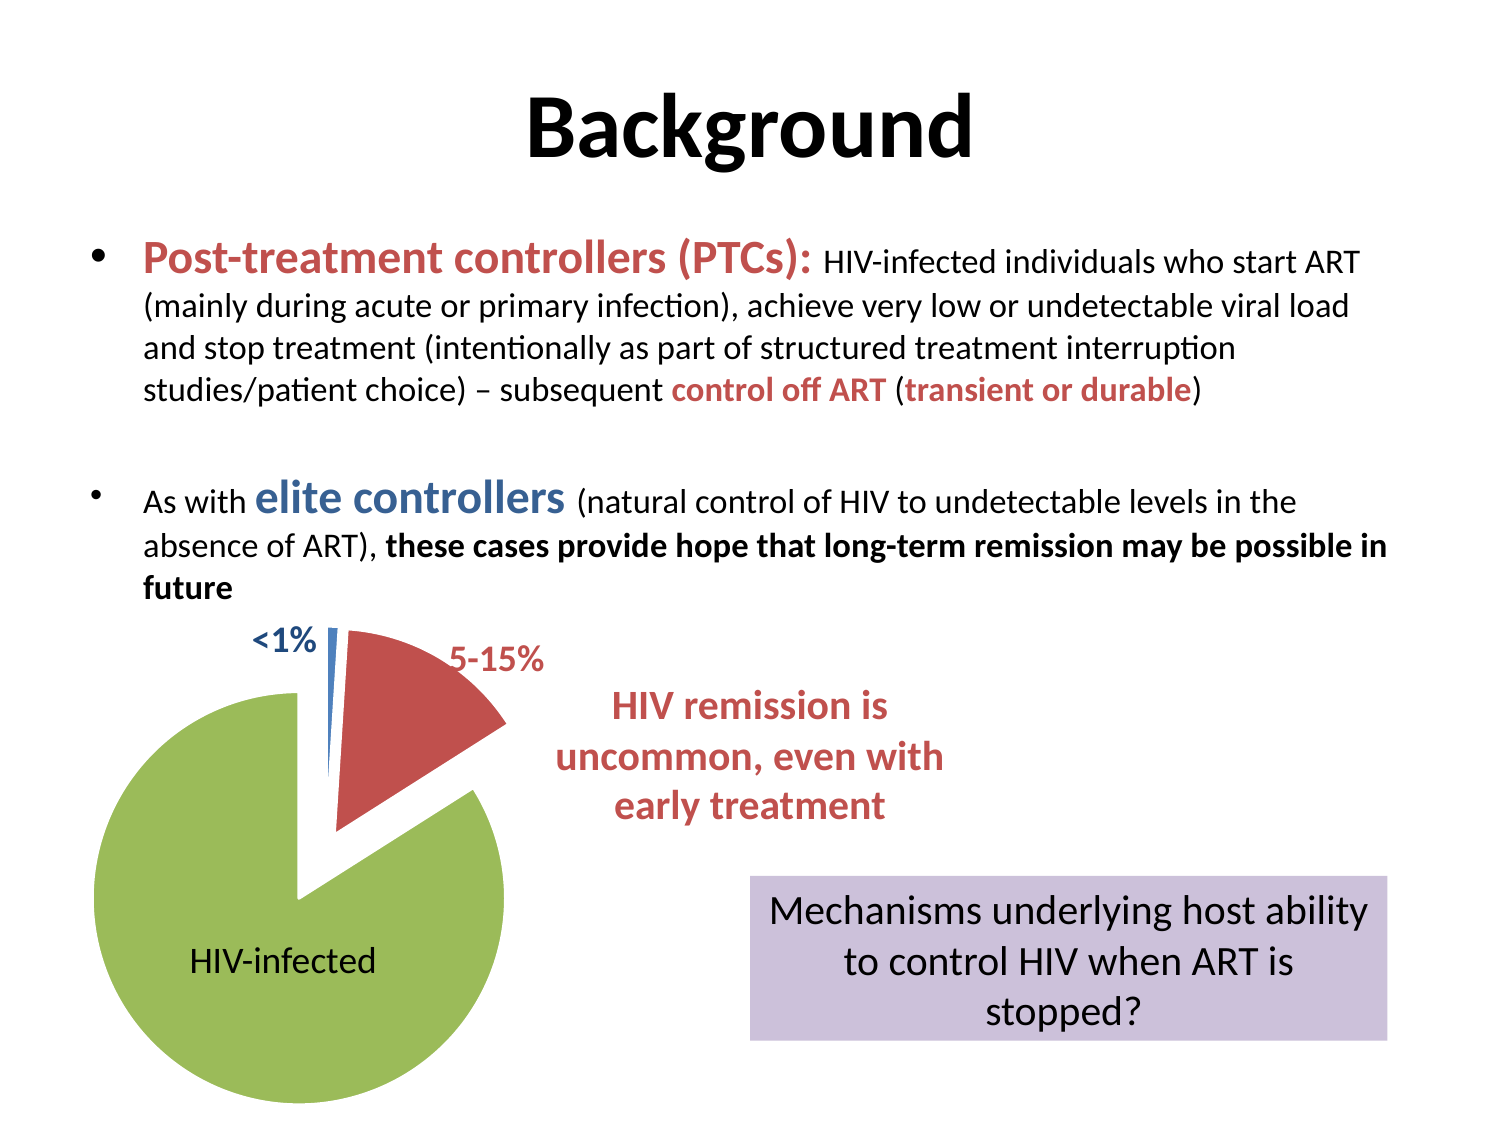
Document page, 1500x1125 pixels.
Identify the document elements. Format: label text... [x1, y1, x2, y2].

text_box Mechanisms underlying host ability to control HIV when ART is stopped? [750, 875, 1388, 1041]
list Post-treatment controllers (PTCs): HIV-infected individuals who start ART (mainly during acute or primary infection), achieve very low or undetectable viral load and stop treatment (intentionally as part of structured treatment interruption studies/patient choice) – subsequent control off ART (transient or durable) As with elite controllers (natural control of HIV to undetectable levels in the absence of ART), these cases provide hope that long-term remission may be possible in future [75, 218, 1425, 619]
chart [0, 573, 740, 1125]
text_box HIV remission is uncommon, even with early treatment [743, 670, 994, 836]
title Background [75, 26, 1426, 215]
